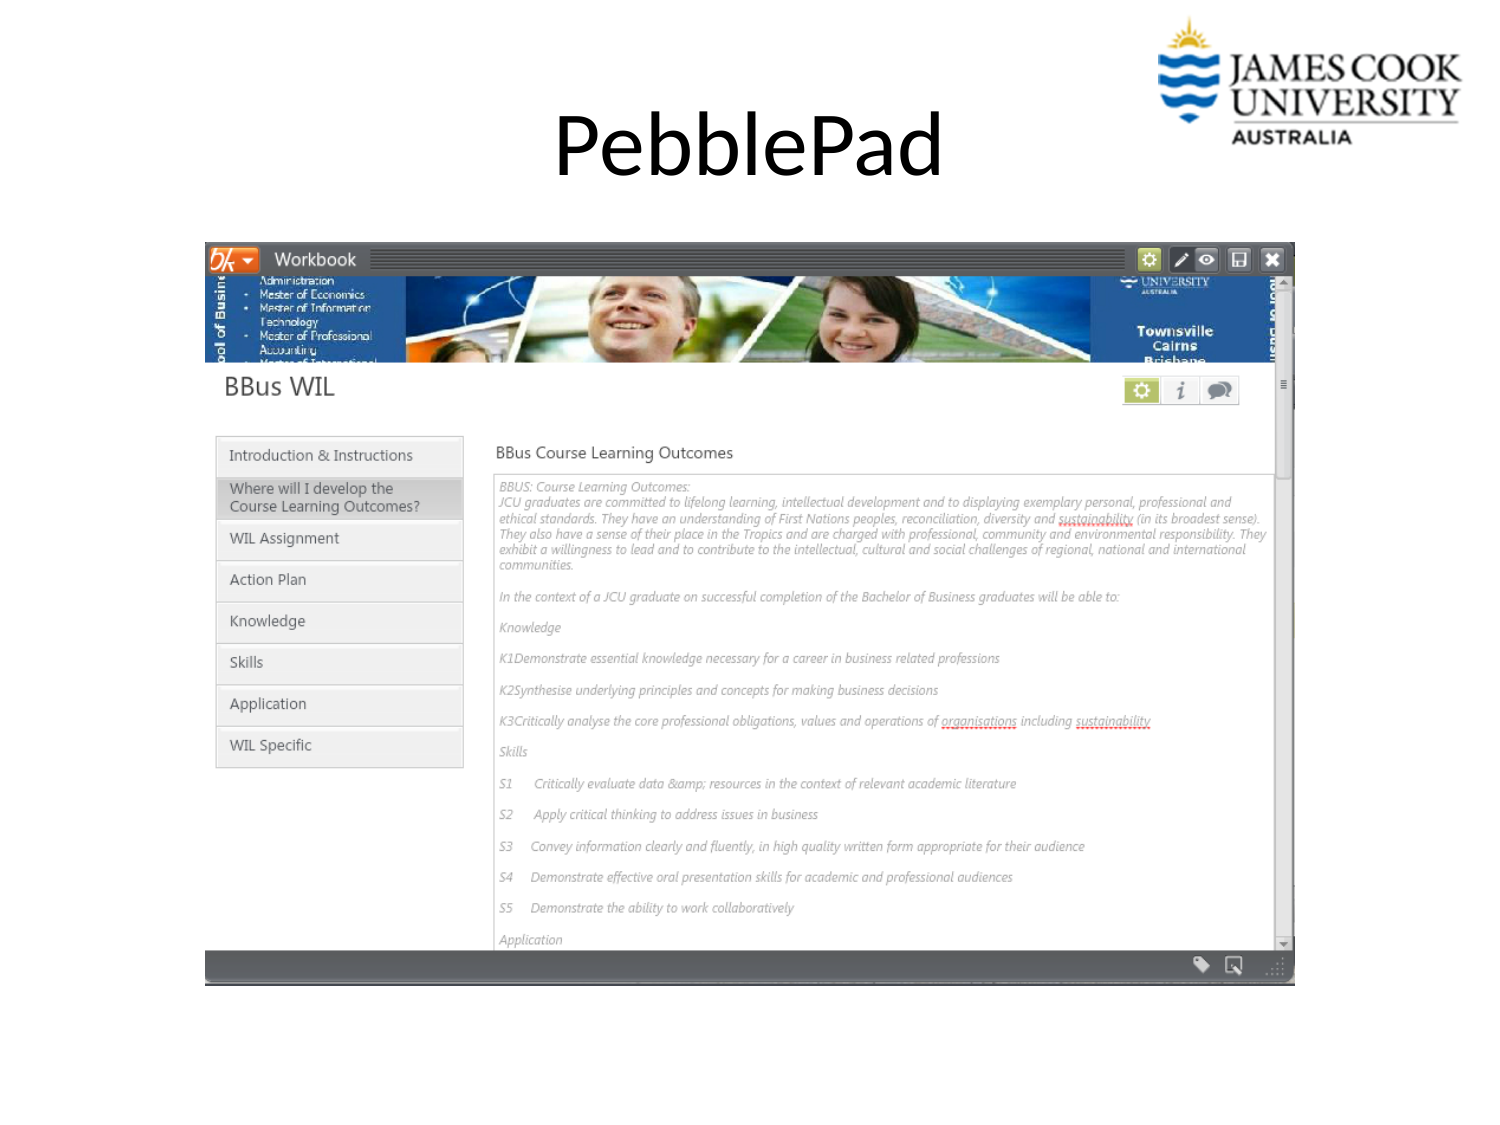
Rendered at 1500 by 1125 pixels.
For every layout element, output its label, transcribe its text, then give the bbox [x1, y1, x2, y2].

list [205, 242, 1295, 986]
title PebblePad [75, 45, 1425, 233]
picture [1157, 0, 1487, 162]
